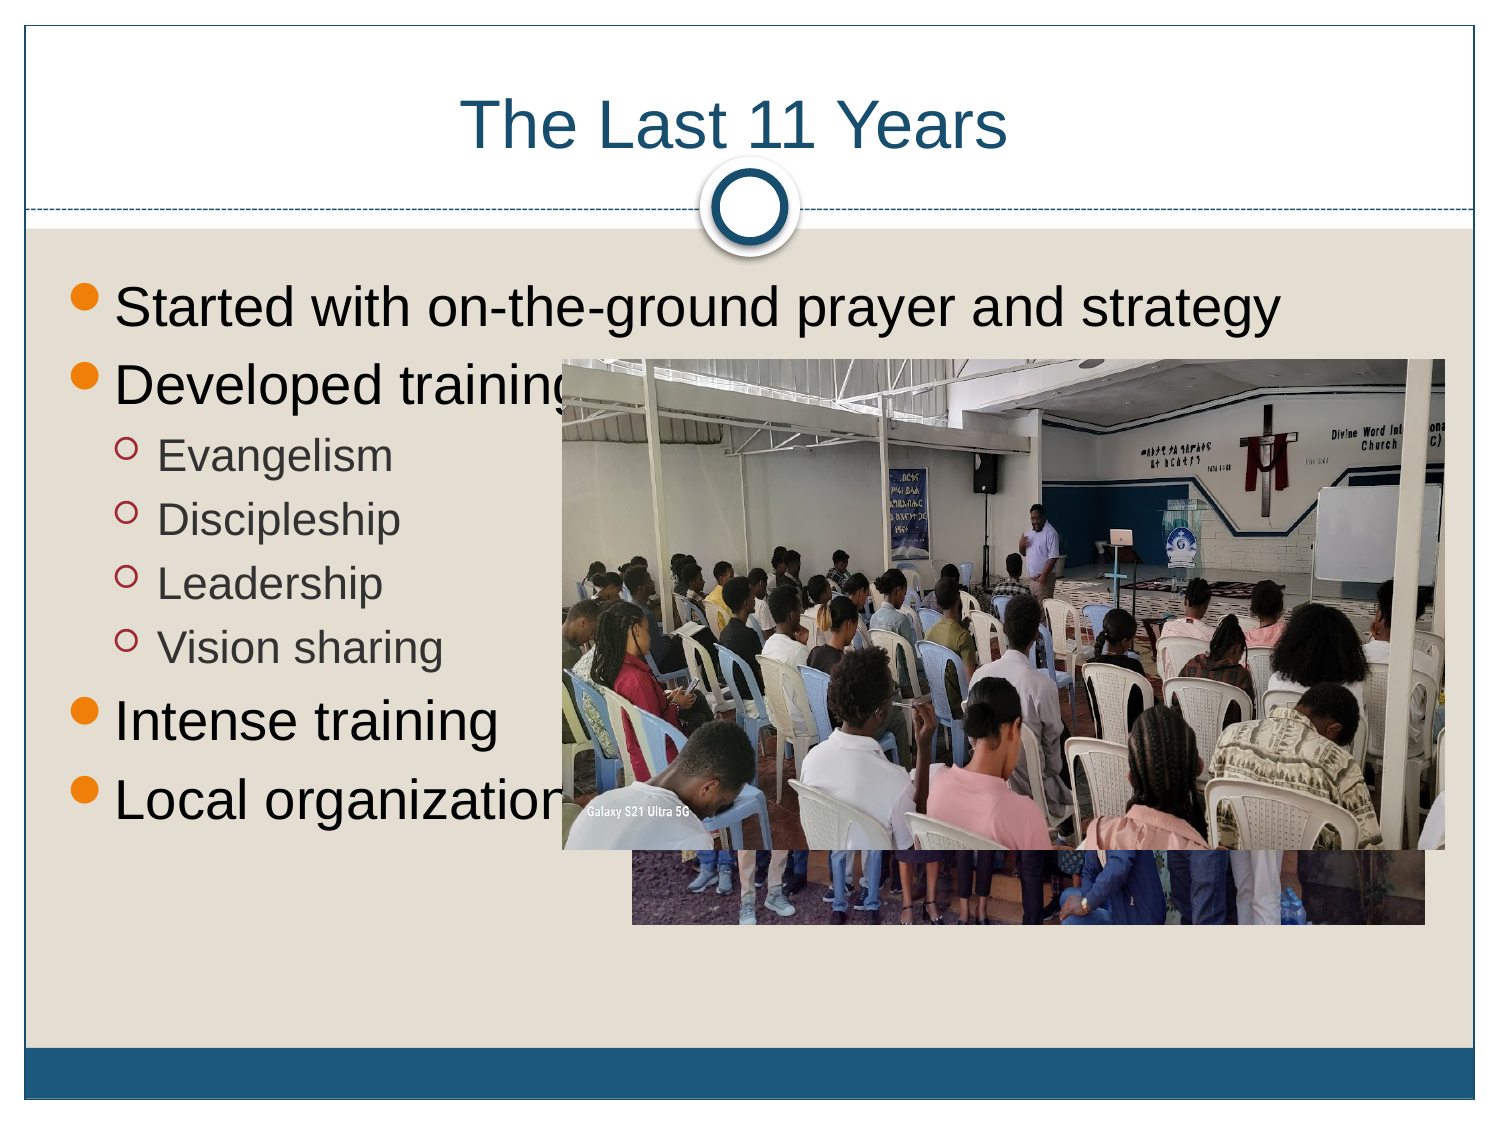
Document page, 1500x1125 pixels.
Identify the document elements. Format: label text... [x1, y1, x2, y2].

list Started with on-the-ground prayer and strategy Developed training materials Evangelism Discipleship Leadership Vision sharing Intense training Local organization [51, 262, 1447, 1013]
picture [562, 359, 1445, 926]
title The Last 11 Years [44, 44, 1445, 170]
